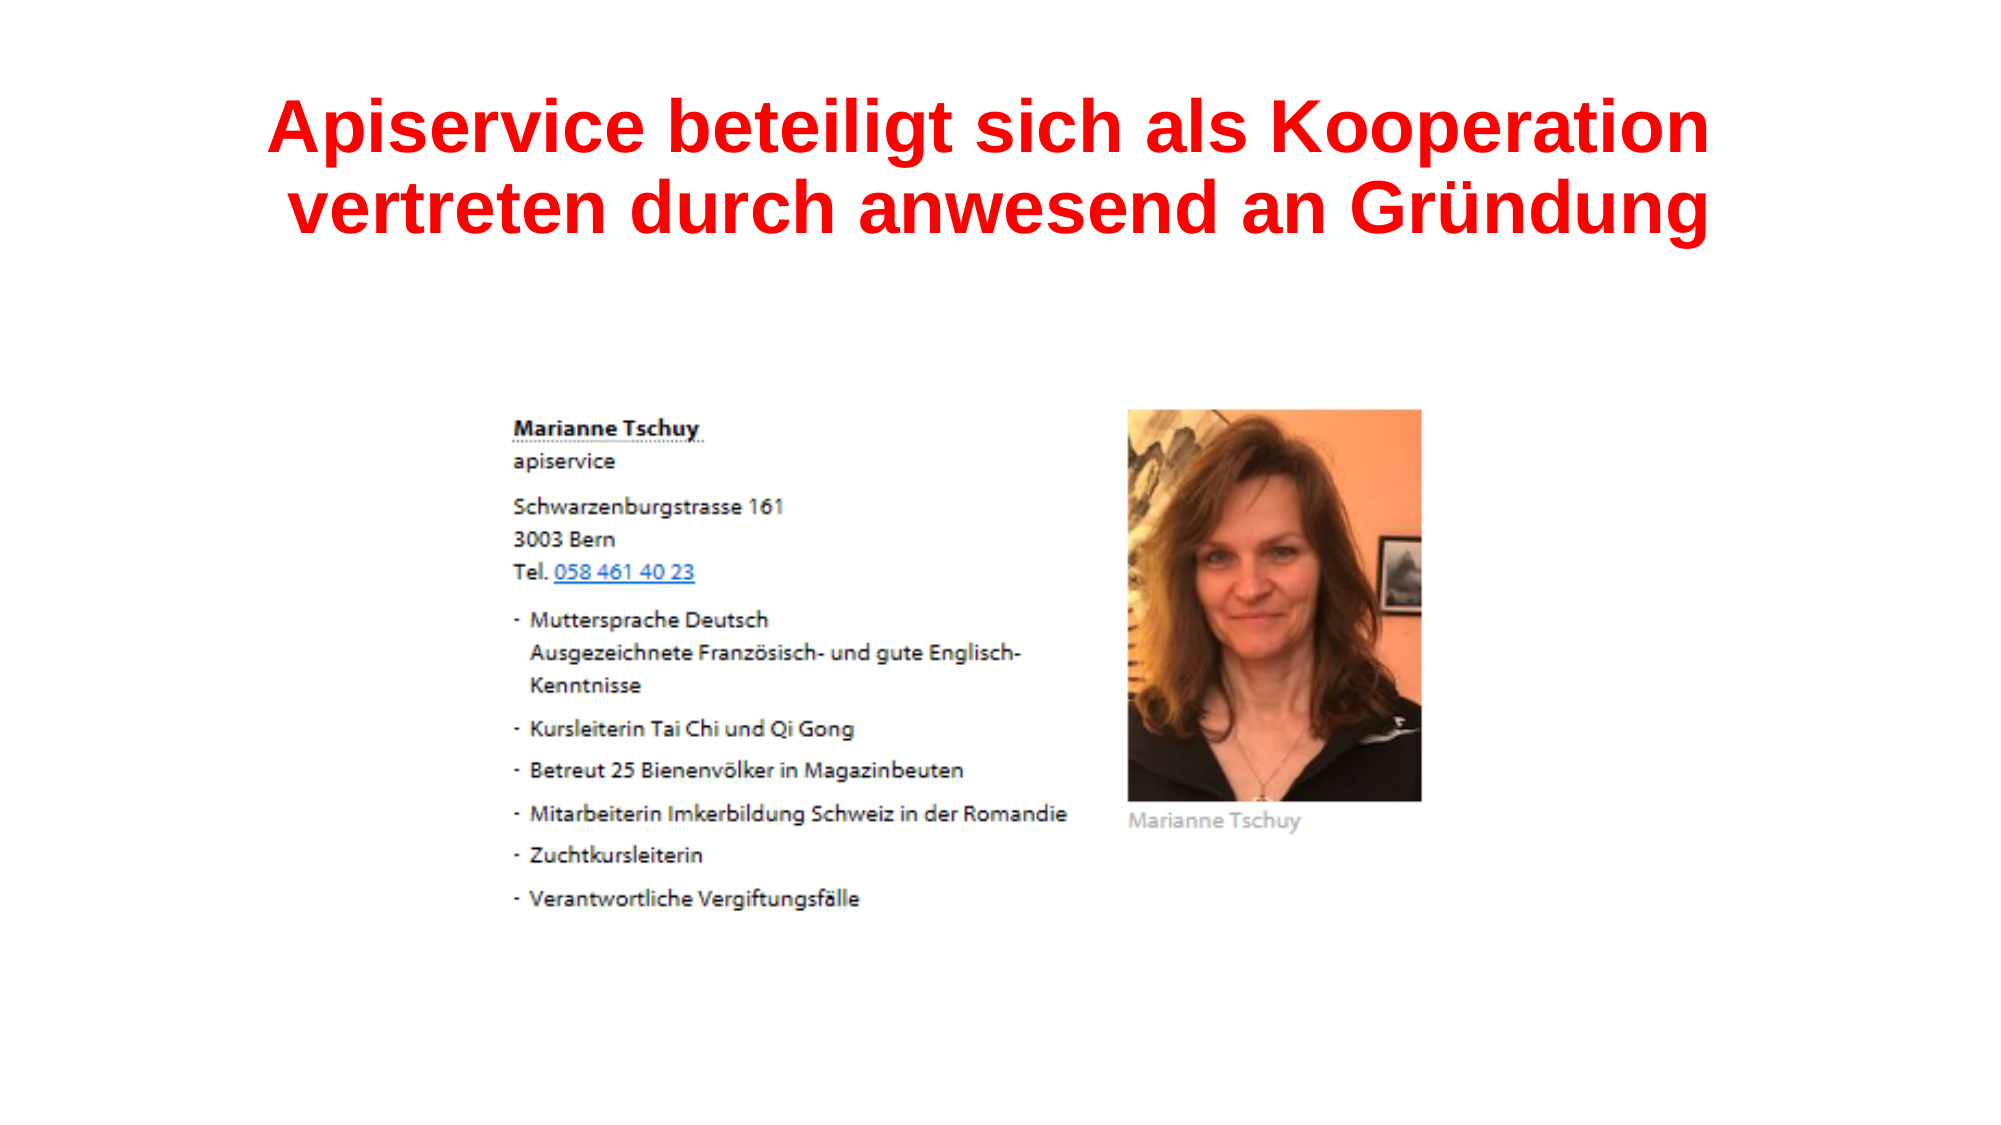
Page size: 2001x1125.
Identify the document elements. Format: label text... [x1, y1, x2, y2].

picture [489, 384, 1457, 922]
title Apiservice beteiligt sich als Kooperation vertreten durch anwesend an Gründung [137, 59, 1863, 278]
